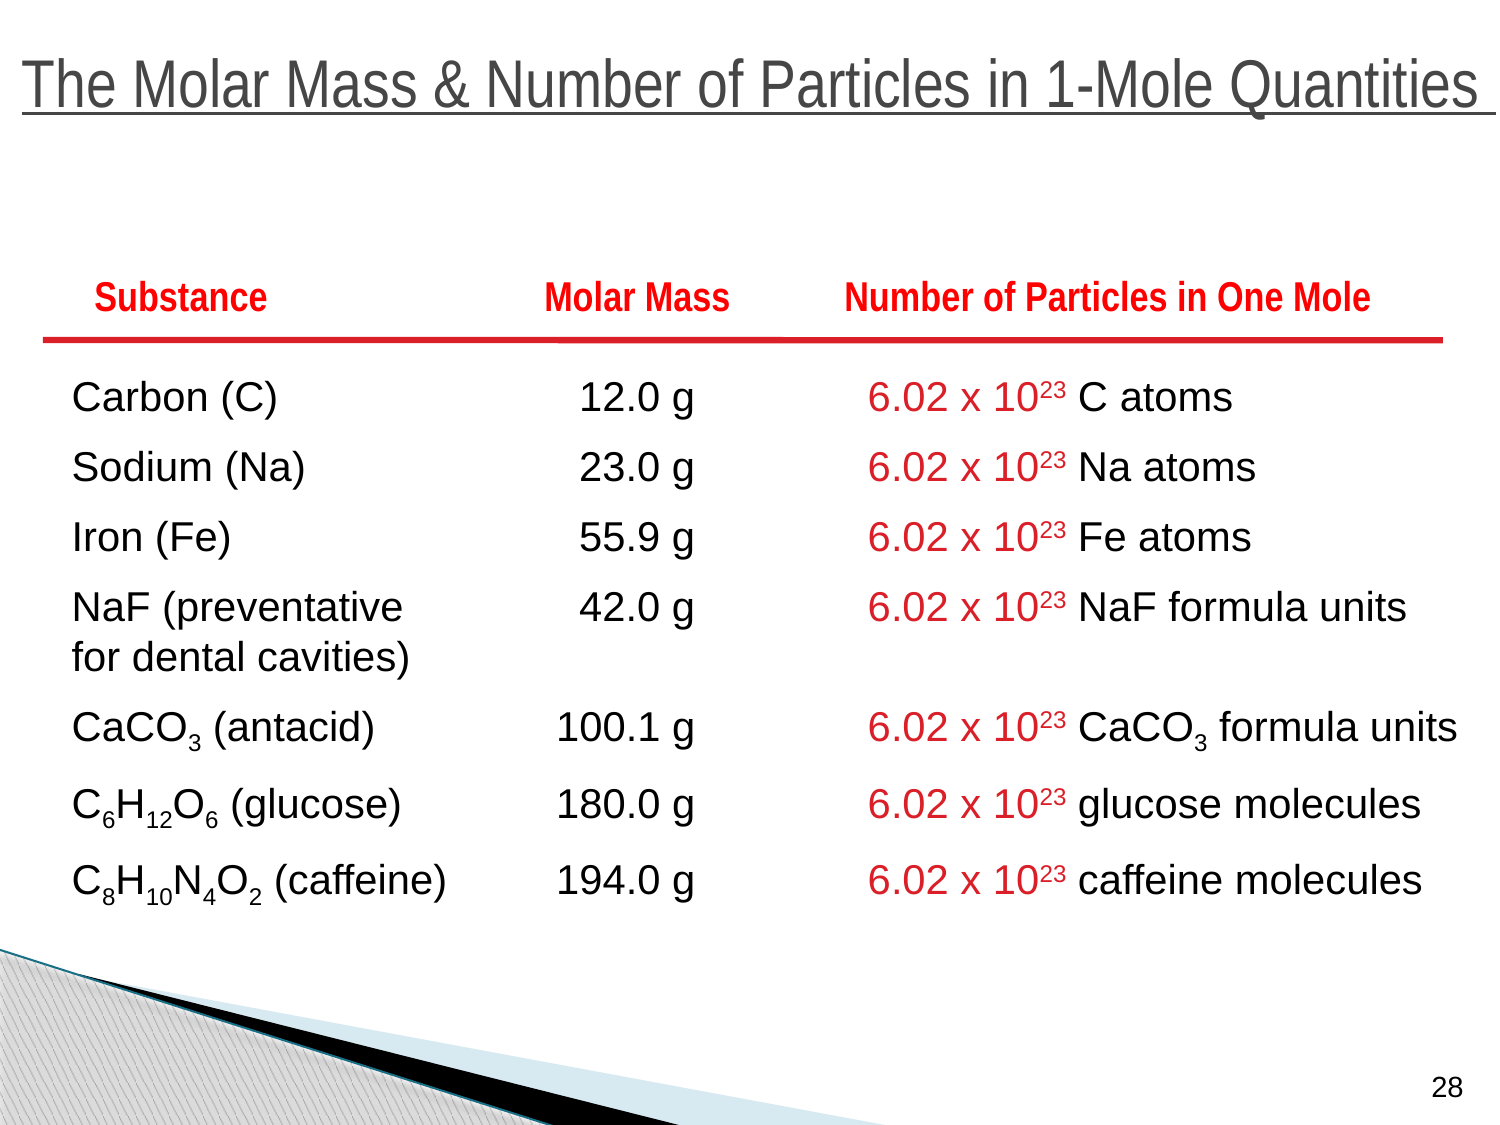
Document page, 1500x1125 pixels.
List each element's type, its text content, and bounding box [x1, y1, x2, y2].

text_box Carbon (C) 12.0 g 6.02 x 1023 C atoms Sodium (Na) 23.0 g 6.02 x 1023 Na atoms Iron (Fe) 55.9 g 6.02 x 1023 Fe atoms NaF (preventative 42.0 g 6.02 x 1023 NaF formula units for dental cavities) CaCO3 (antacid) 100.1 g 6.02 x 1023 CaCO3 formula units C6H12O6 (glucose) 180.0 g 6.02 x 1023 glucose molecules C8H10N4O2 (caffeine) 194.0 g 6.02 x 1023 caffeine molecules [56, 362, 1474, 918]
slide_number 28 [1387, 1051, 1479, 1112]
text_box Substance Molar Mass Number of Particles in One Mole [79, 262, 1387, 328]
title The Molar Mass & Number of Particles in 1-Mole Quantities [0, 0, 1500, 162]
